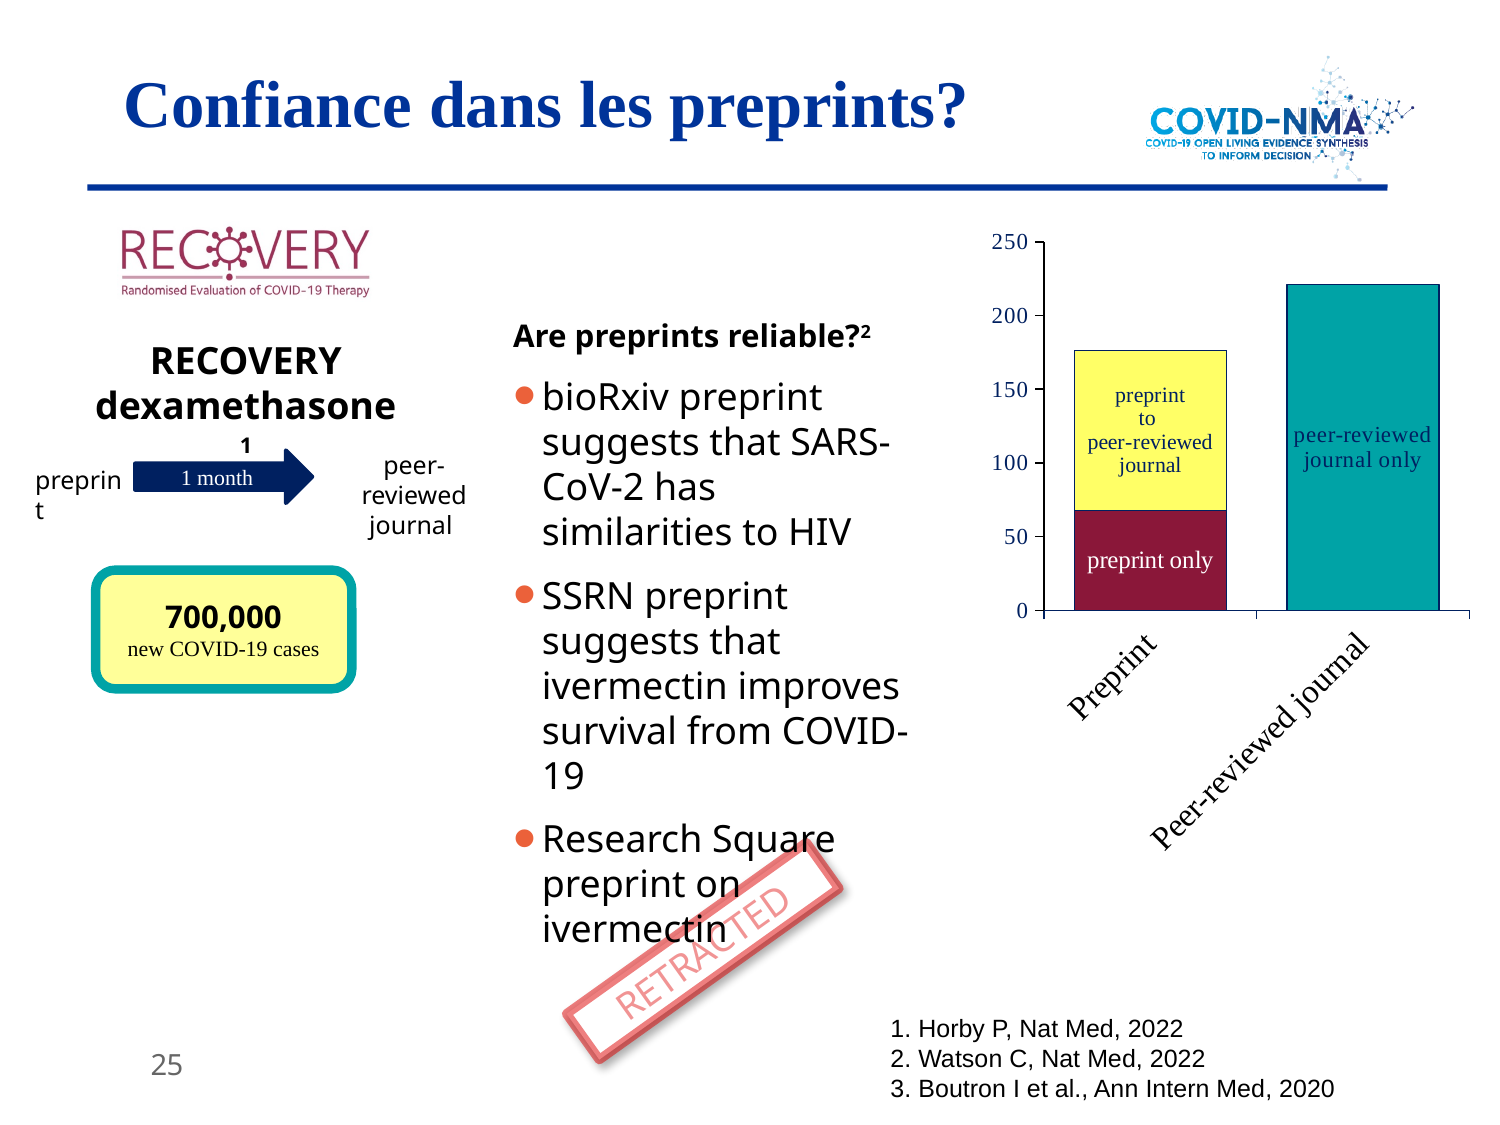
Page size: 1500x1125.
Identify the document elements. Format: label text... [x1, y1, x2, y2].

text_box Are preprints reliable?2 bioRxiv preprint suggests that SARS-CoV-2 has similarities to HIV SSRN preprint suggests that ivermectin improves survival from COVID-19 Research Square preprint on ivermectin [498, 309, 927, 958]
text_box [20, 329, 509, 690]
chart [981, 216, 1480, 872]
picture [1142, 53, 1415, 183]
text_box Confiance dans les preprints? [108, 19, 1309, 182]
picture [117, 221, 375, 303]
text_box 1. Horby P, Nat Med, 2022 2. Watson C, Nat Med, 2022 3. Boutron I et al., Ann Intern Med, 2020 [875, 1004, 1465, 1110]
text_box RETRACTED [564, 958, 746, 1062]
slide_number 25 [144, 1046, 202, 1125]
